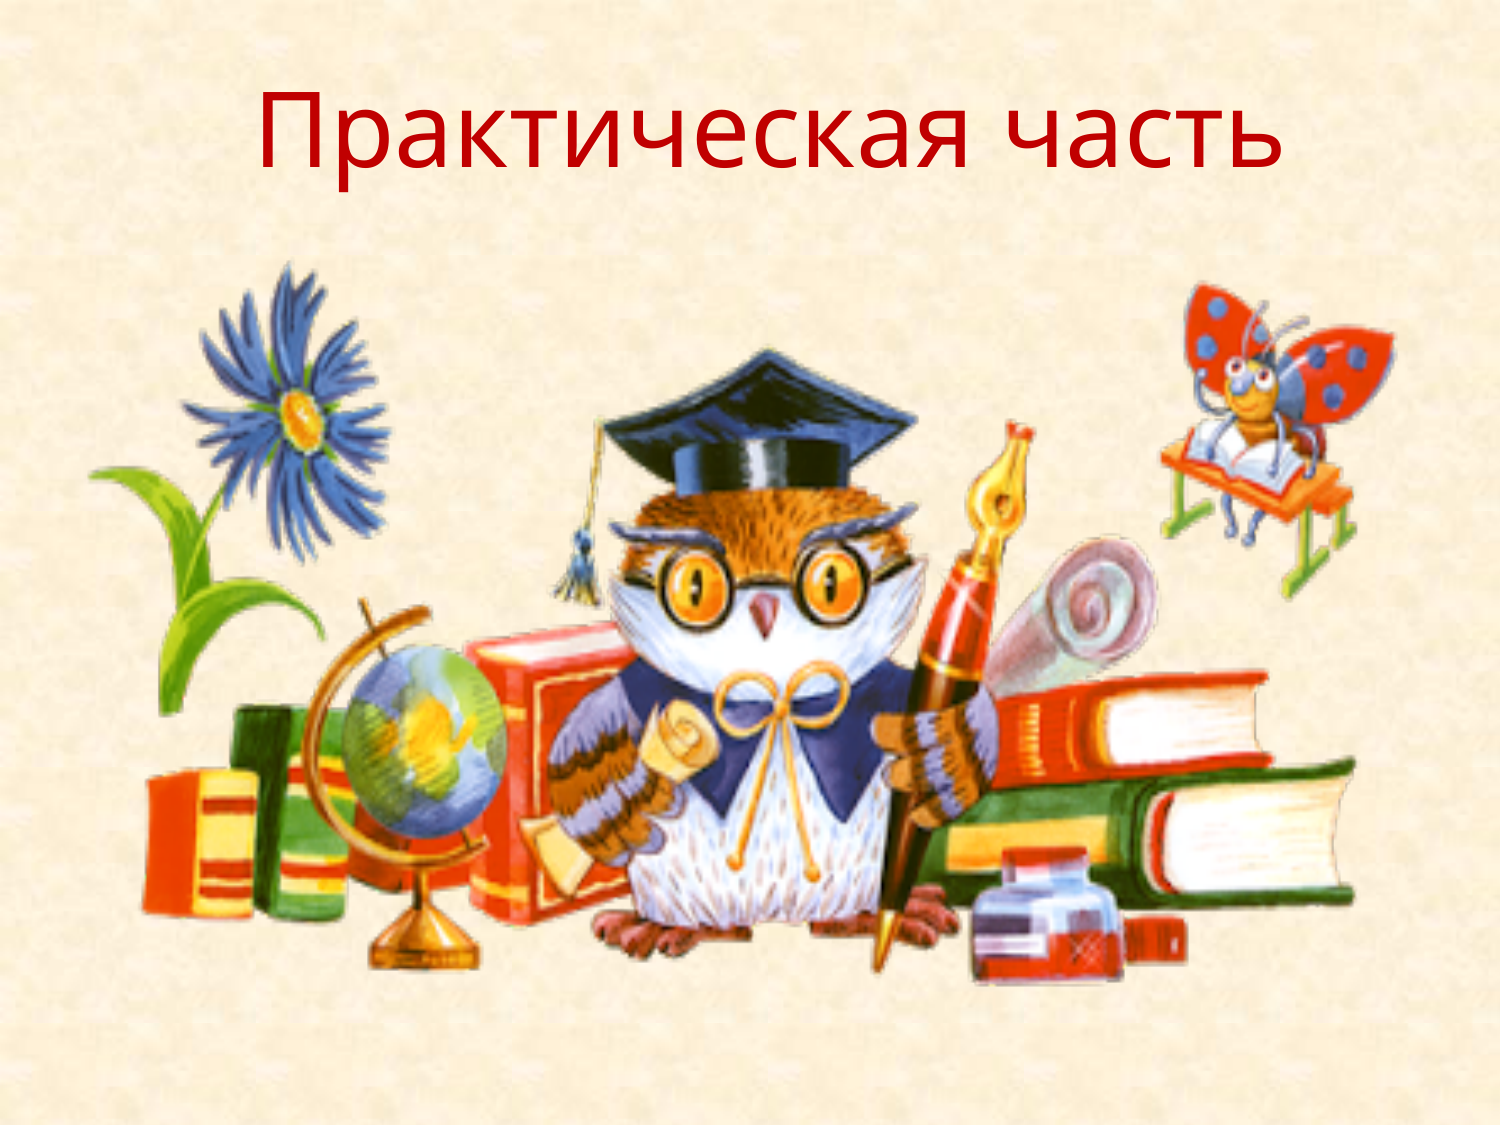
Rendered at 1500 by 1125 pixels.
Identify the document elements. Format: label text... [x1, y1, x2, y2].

title Практическая часть [76, 54, 1465, 289]
picture [0, 0, 1500, 1125]
